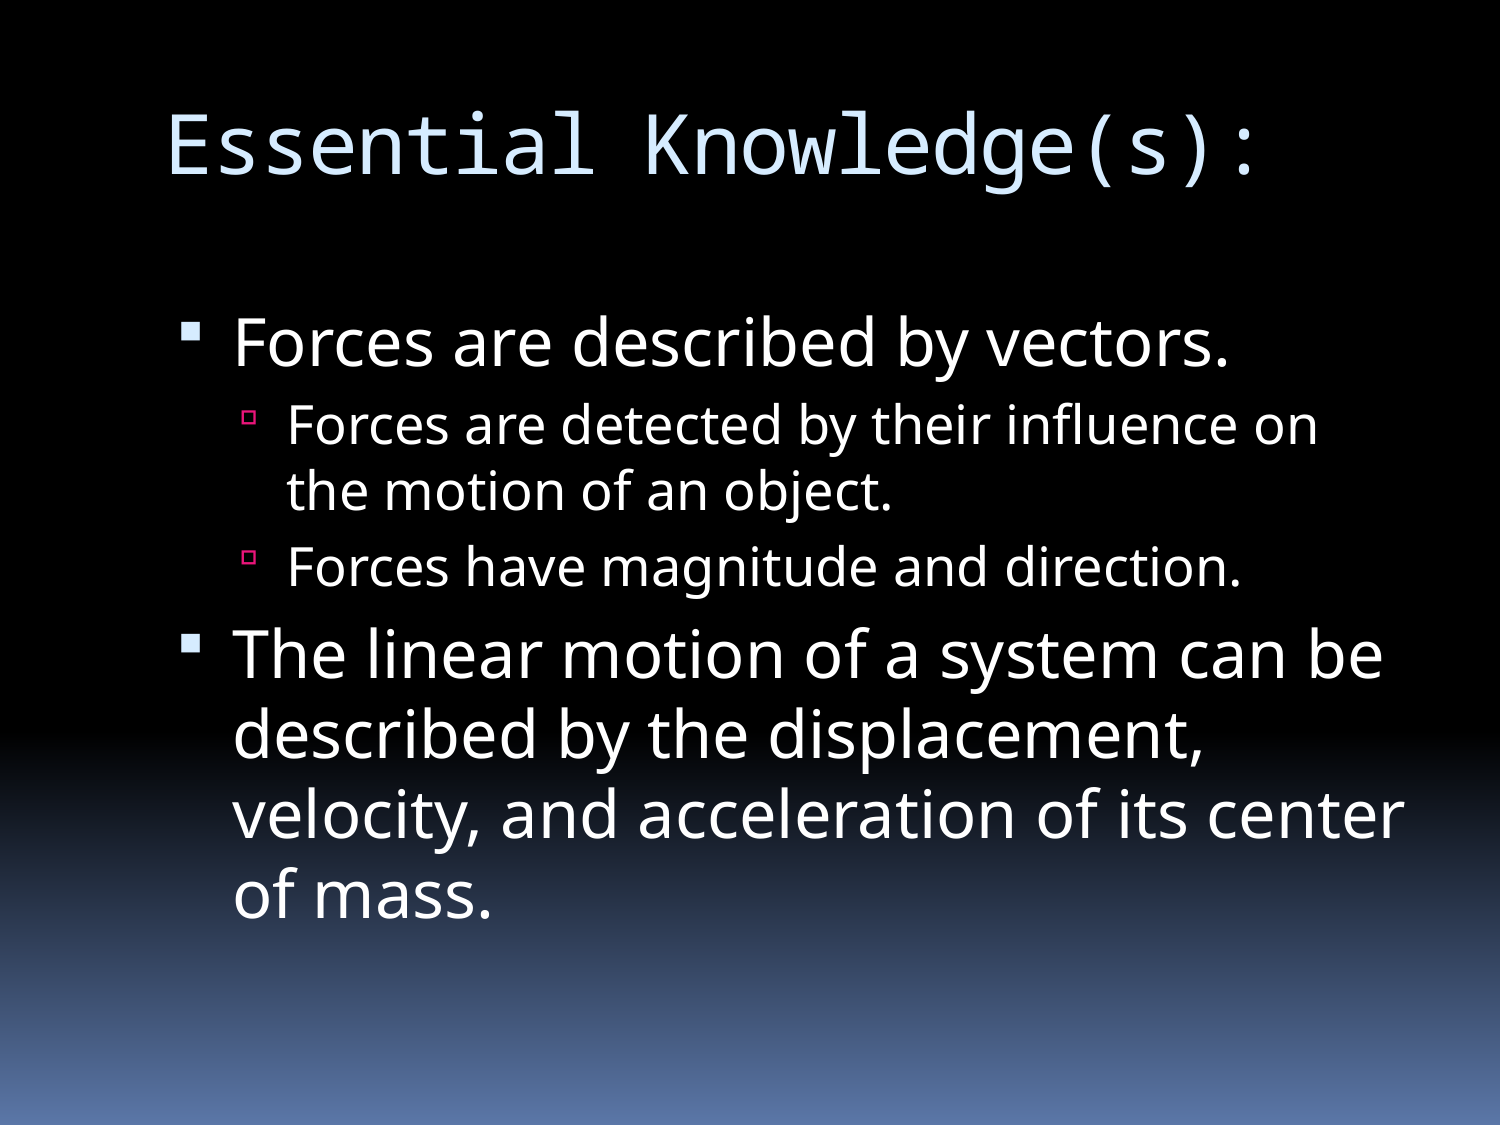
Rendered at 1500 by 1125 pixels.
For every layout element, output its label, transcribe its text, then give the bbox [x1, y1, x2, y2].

title Essential Knowledge(s): [150, 83, 1425, 234]
list Forces are described by vectors. Forces are detected by their influence on the motion of an object. Forces have magnitude and direction. The linear motion of a system can be described by the displacement, velocity, and acceleration of its center of mass. [150, 292, 1425, 1043]
